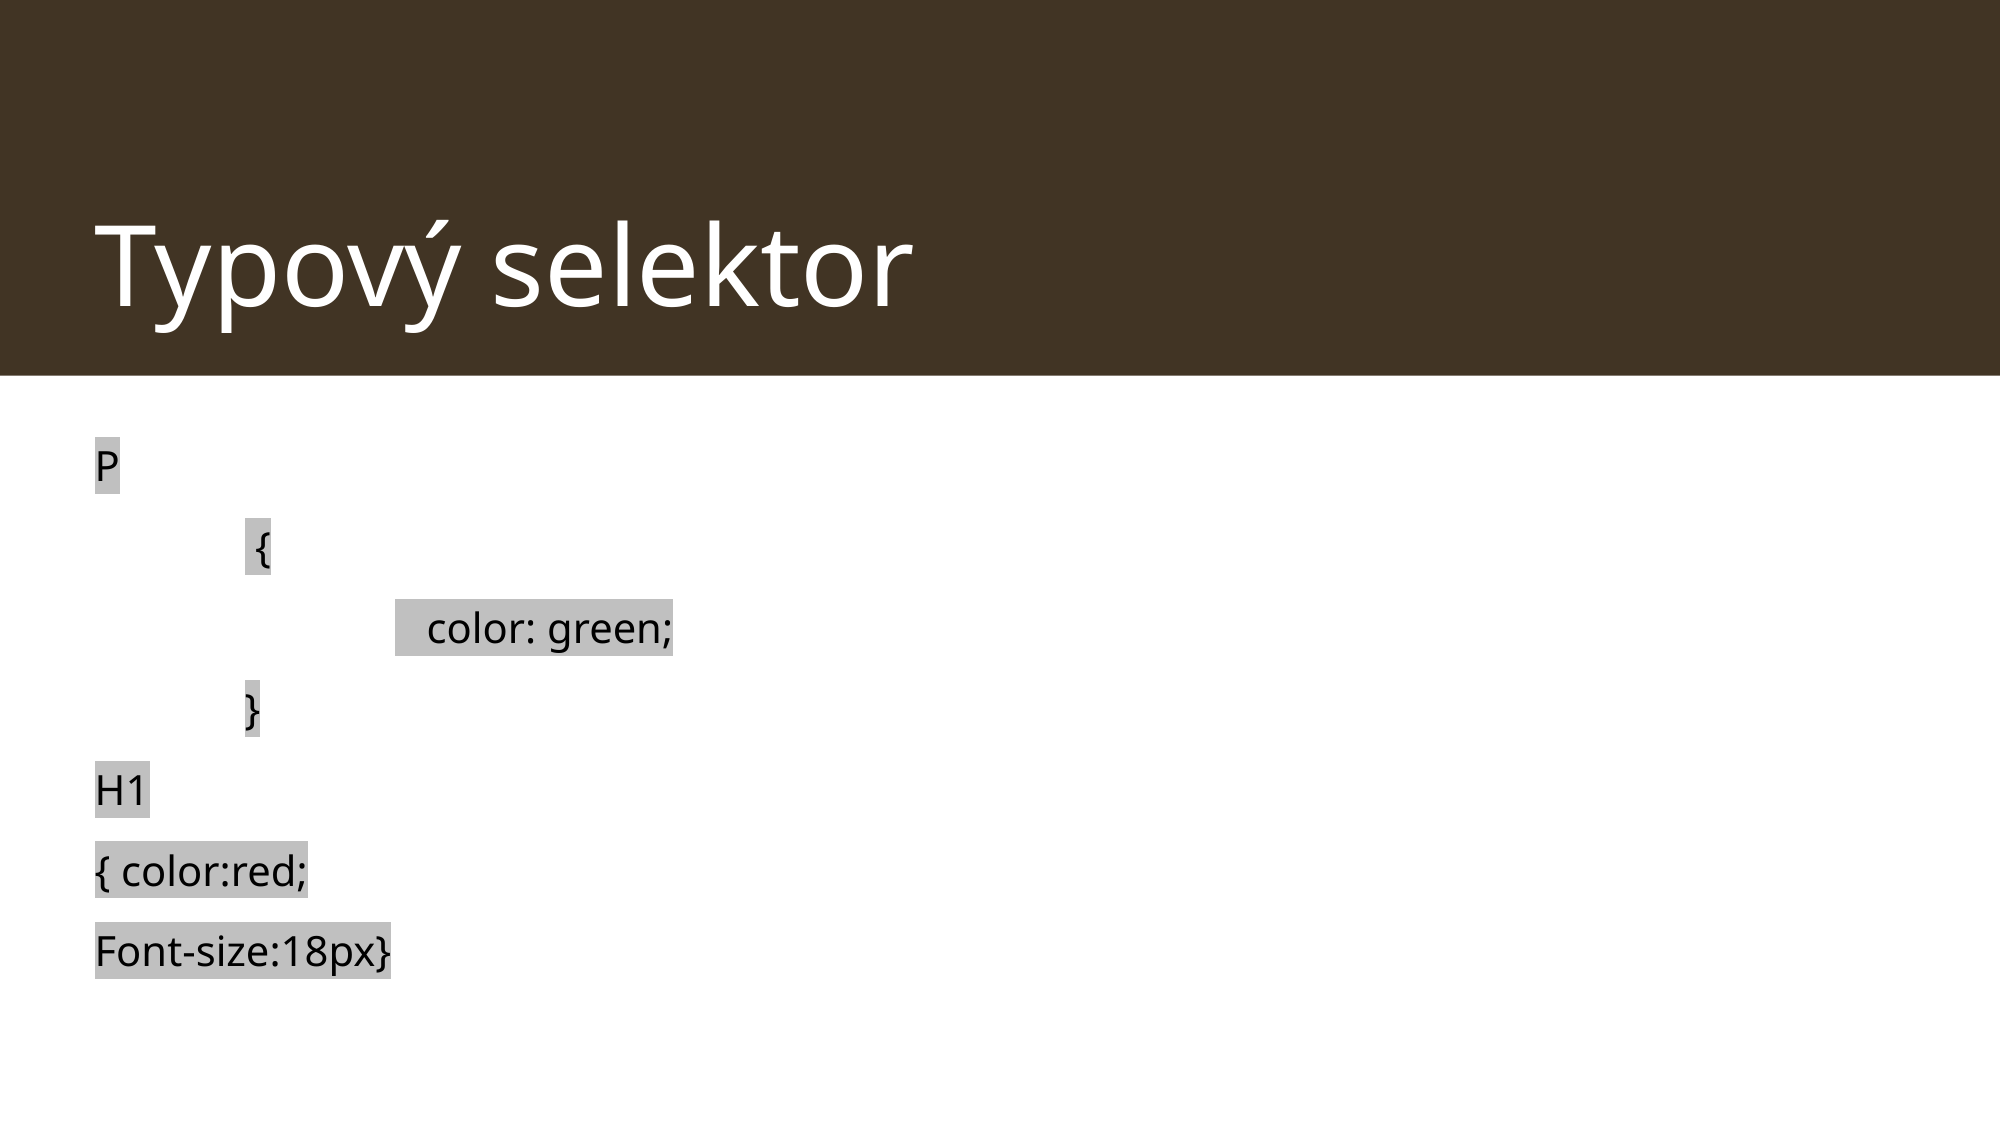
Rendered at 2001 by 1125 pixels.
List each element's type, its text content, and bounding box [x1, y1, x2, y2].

list P { color: green; } H1 { color:red; Font-size:18px} [79, 422, 1863, 1014]
title Typový selektor [79, 59, 1863, 337]
